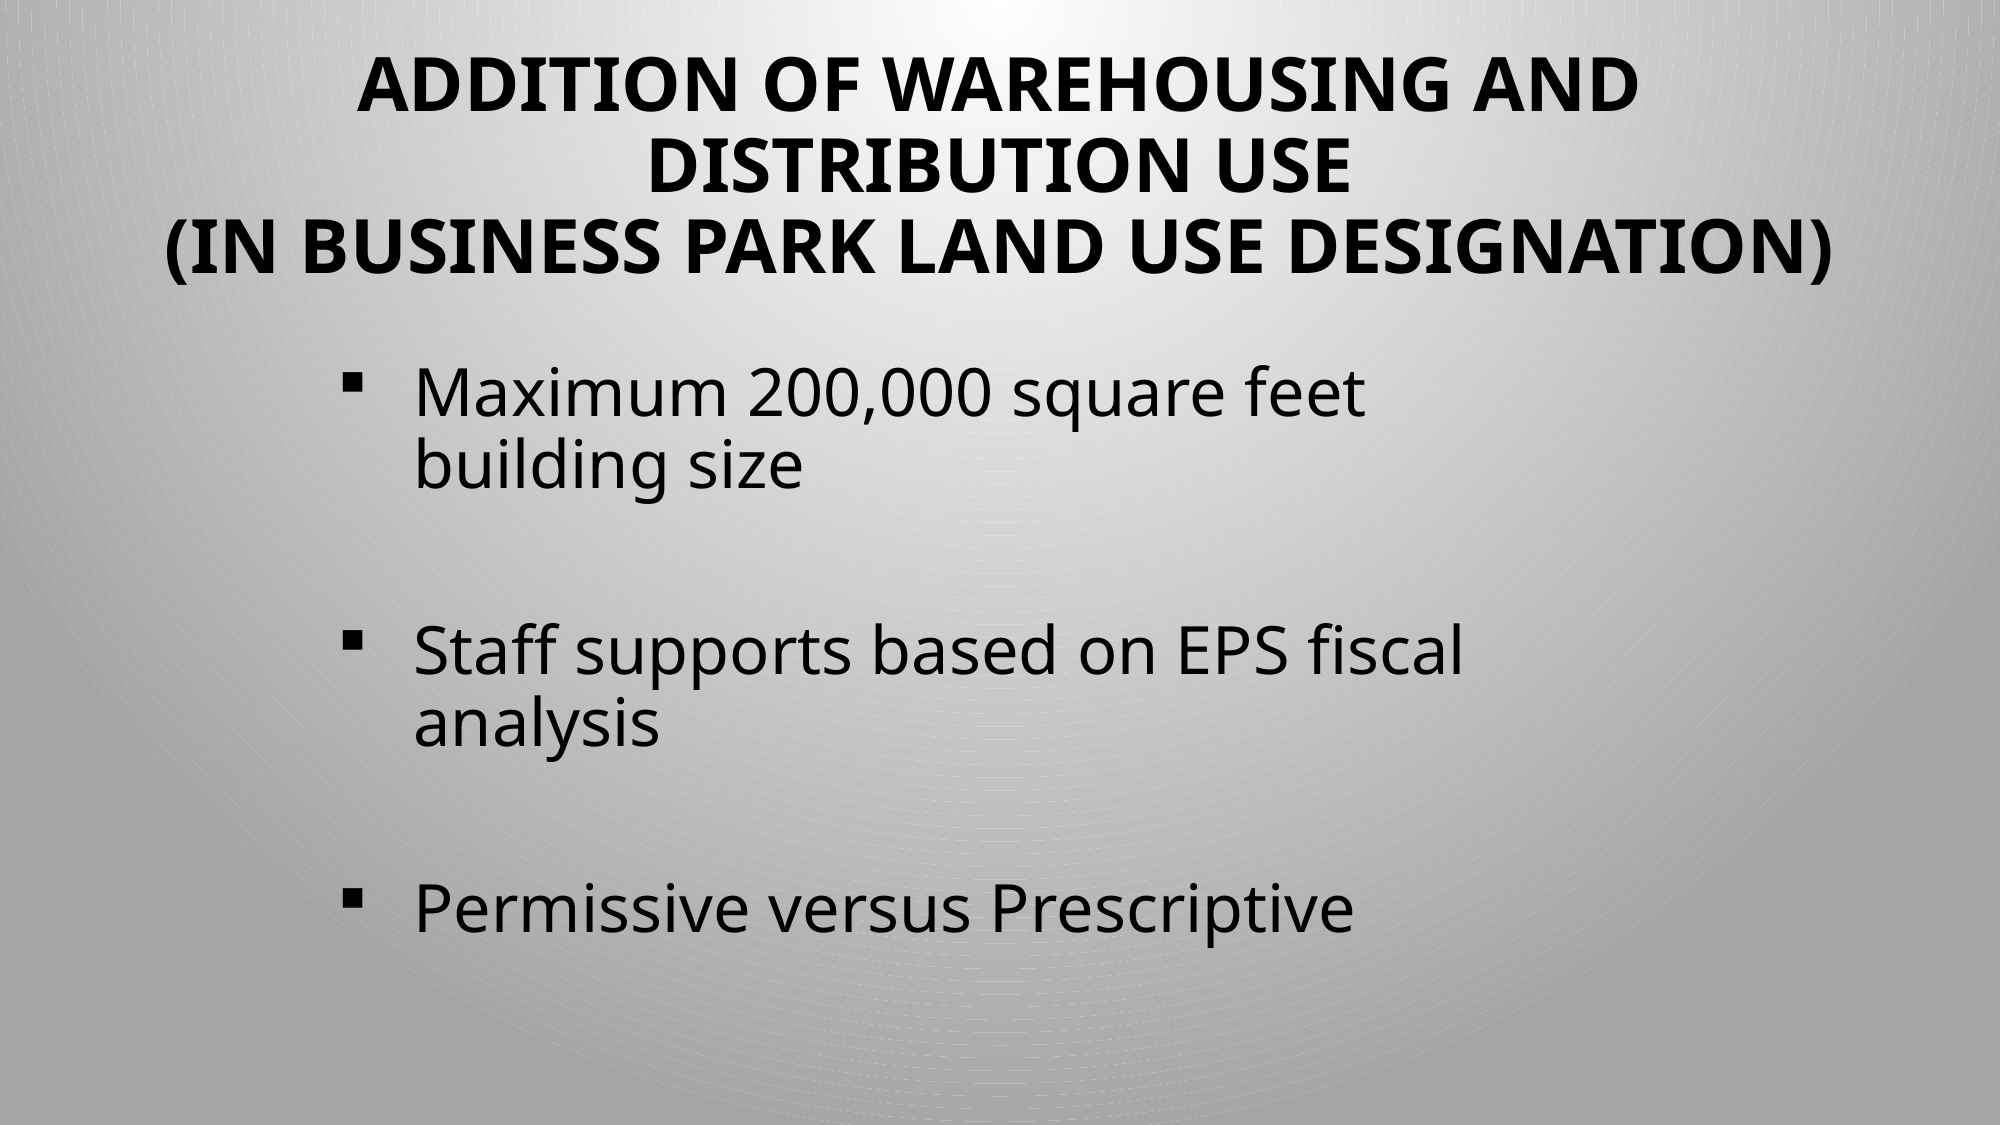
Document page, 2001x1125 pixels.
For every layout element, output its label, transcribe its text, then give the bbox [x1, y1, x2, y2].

list Maximum 200,000 square feet building size Staff supports based on EPS fiscal analysis Permissive versus Prescriptive [322, 351, 1652, 1066]
title ADDITION OF WAREHOUSING AND DISTRIBUTION USE (IN BUSINESS PARK LAND USE DESIGNATION) [137, 59, 1863, 278]
